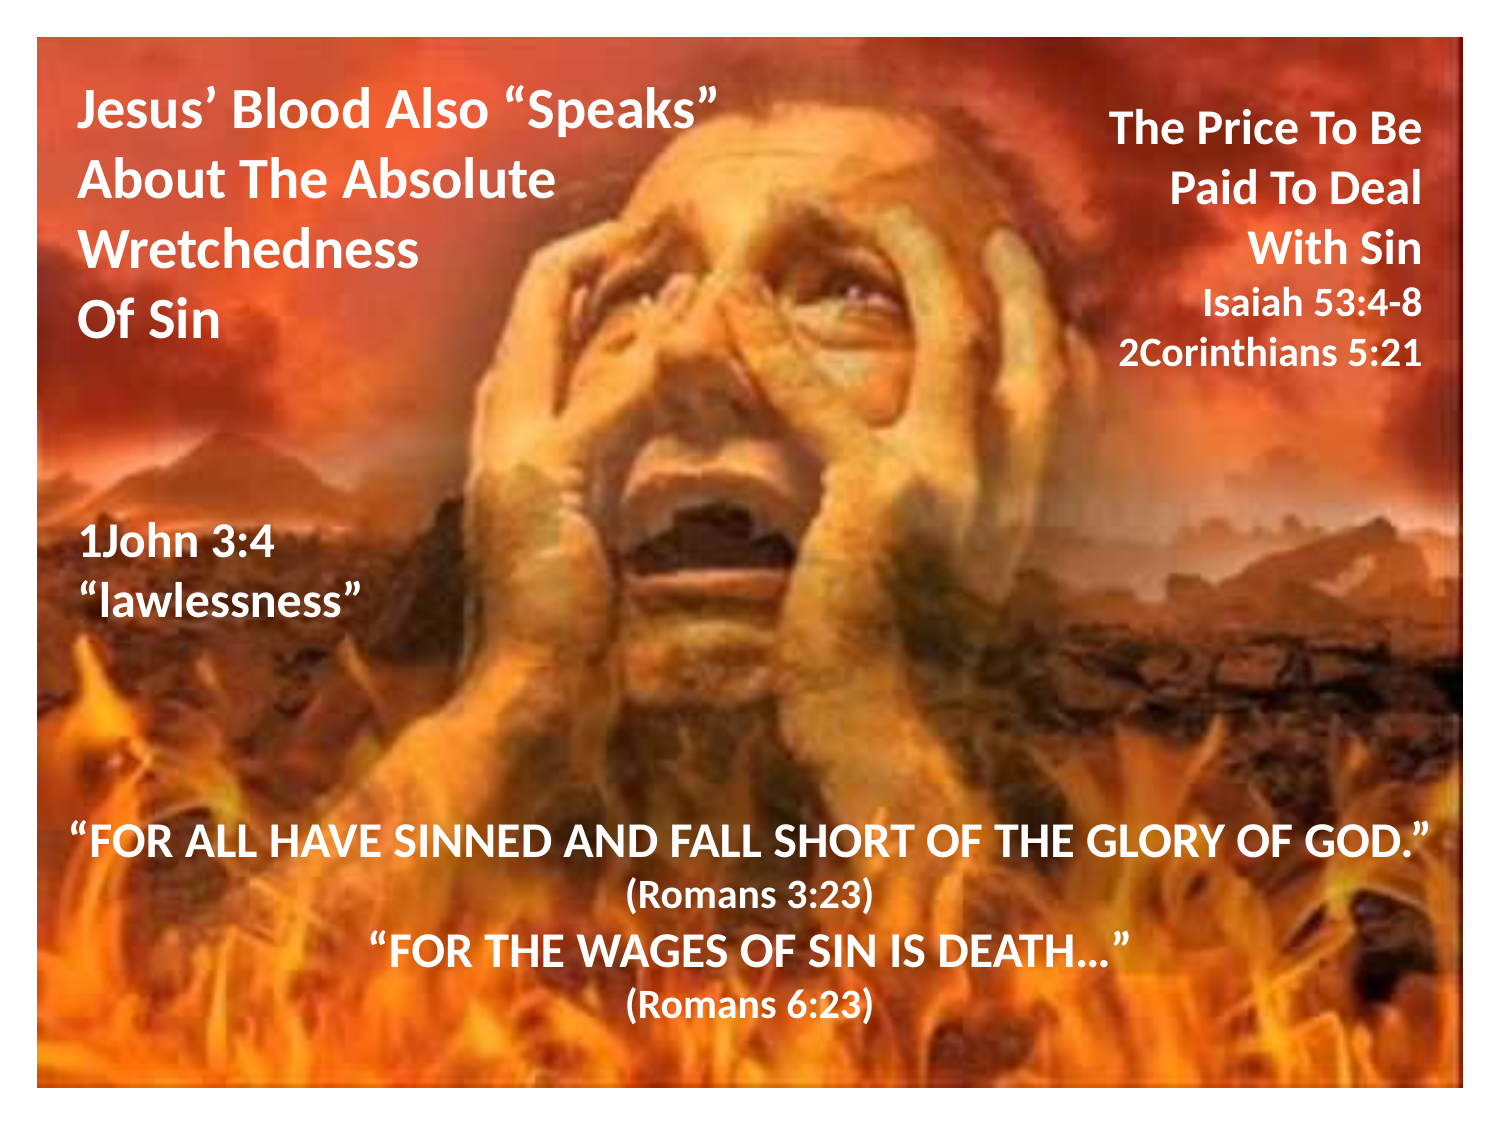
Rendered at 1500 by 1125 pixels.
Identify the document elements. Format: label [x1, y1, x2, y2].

picture [37, 37, 1463, 1088]
